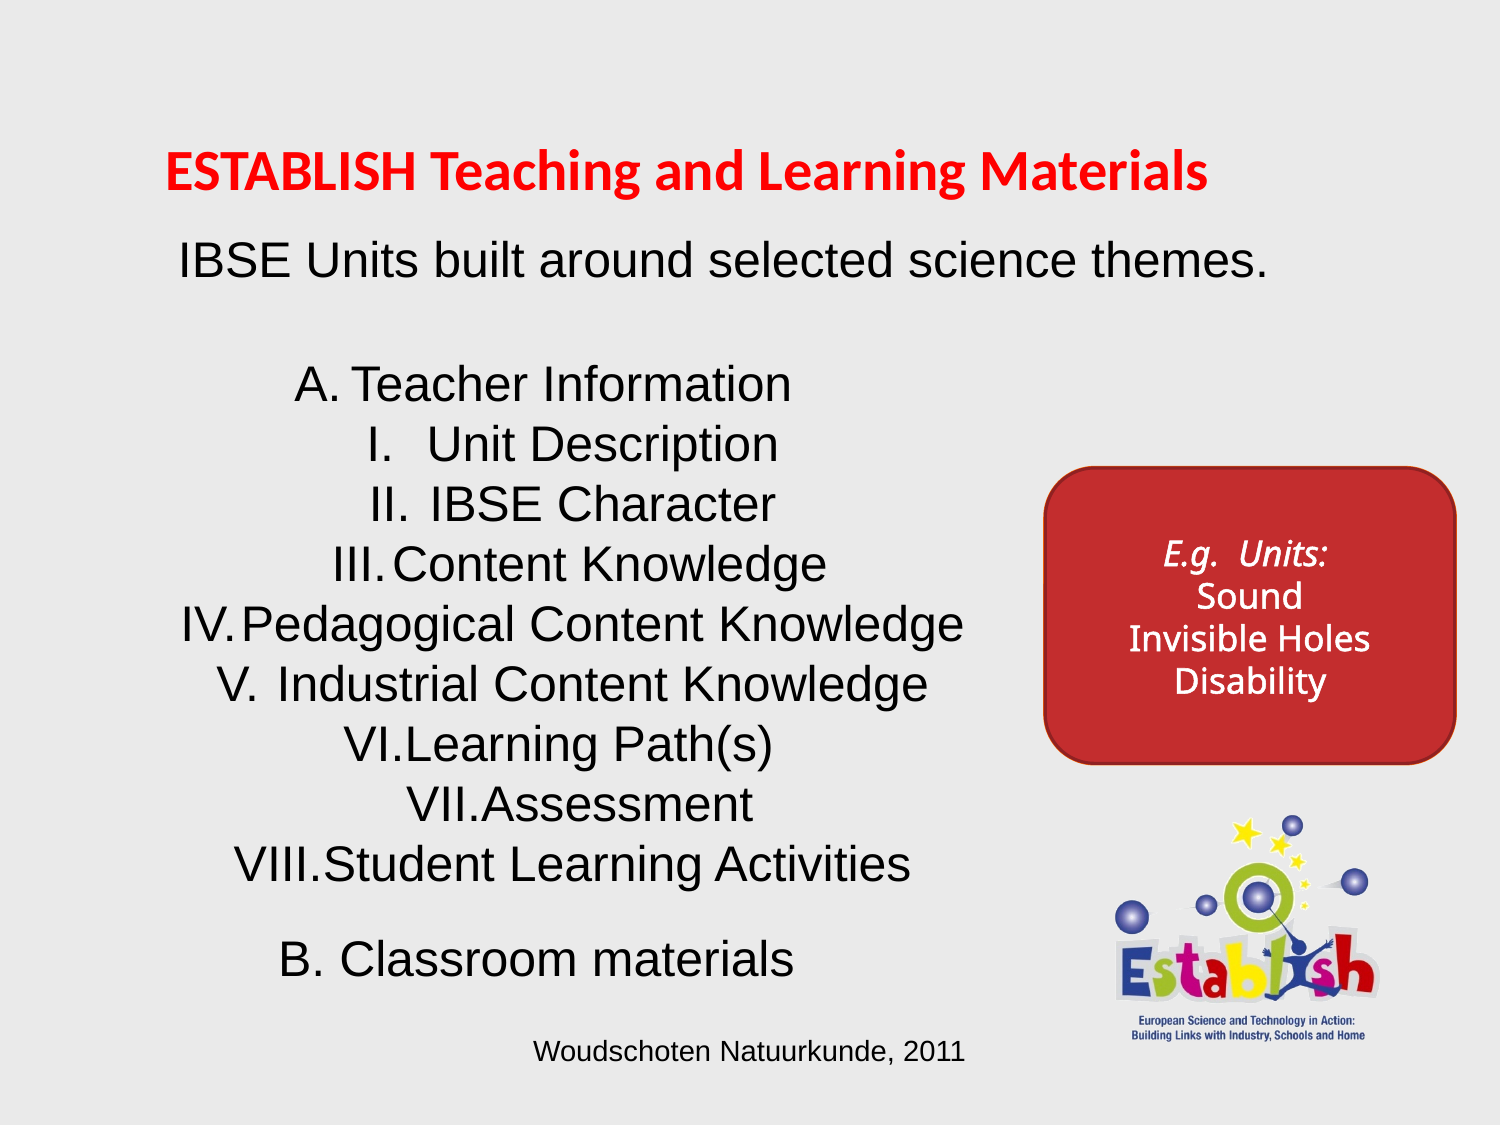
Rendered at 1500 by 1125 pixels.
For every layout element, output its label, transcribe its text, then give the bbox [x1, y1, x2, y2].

text_box Teacher Information Unit Description IBSE Character Content Knowledge Pedagogical Content Knowledge Industrial Content Knowledge Learning Path(s) Assessment Student Learning Activities B. Classroom materials [53, 343, 1034, 994]
text_box ESTABLISH Teaching and Learning Materials [12, 115, 1363, 220]
footer Woudschoten Natuurkunde, 2011 [512, 1024, 988, 1103]
text_box E.g. Units: Sound Invisible Holes Disability [1045, 467, 1455, 764]
picture [1094, 798, 1401, 1058]
text_box IBSE Units built around selected science themes. [46, 219, 1401, 295]
text_box E.g. Units: Sound Invisible Holes Disability [1043, 465, 1457, 766]
